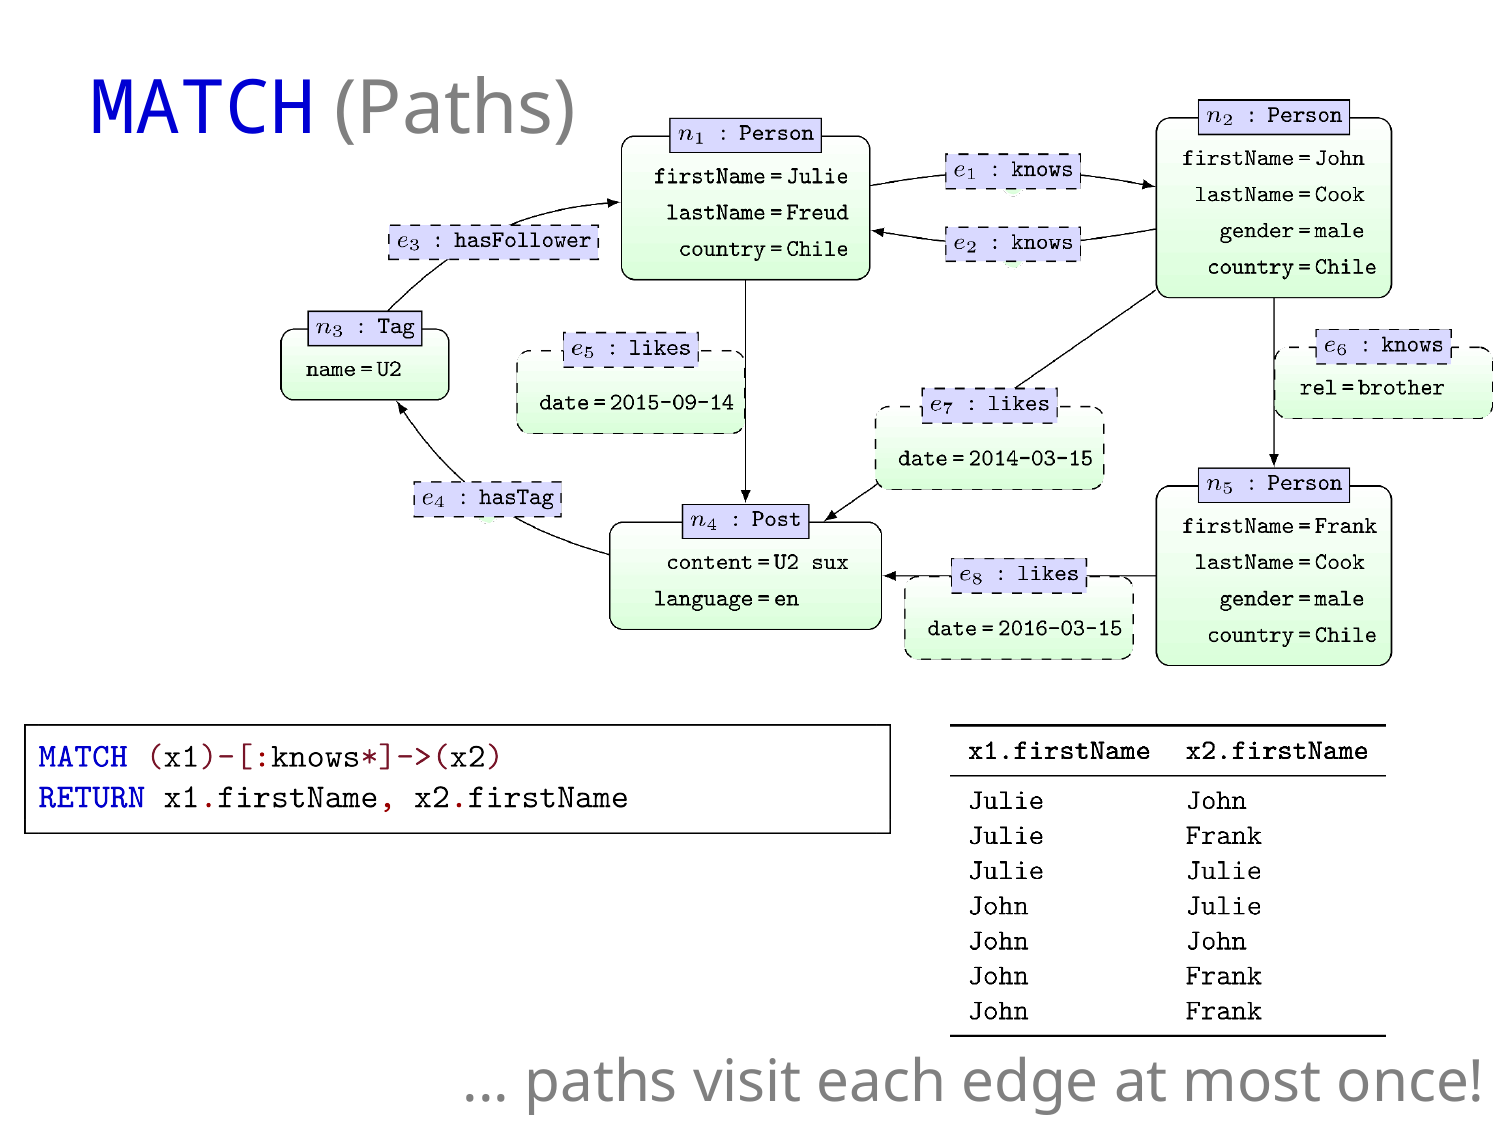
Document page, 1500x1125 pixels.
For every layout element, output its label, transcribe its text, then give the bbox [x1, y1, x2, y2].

picture [24, 724, 891, 834]
picture [949, 724, 1387, 1037]
title MATCH (Paths) [75, 45, 1425, 163]
picture [280, 99, 1493, 666]
text_box ... paths visit each edge at most once! [0, 1031, 1500, 1125]
